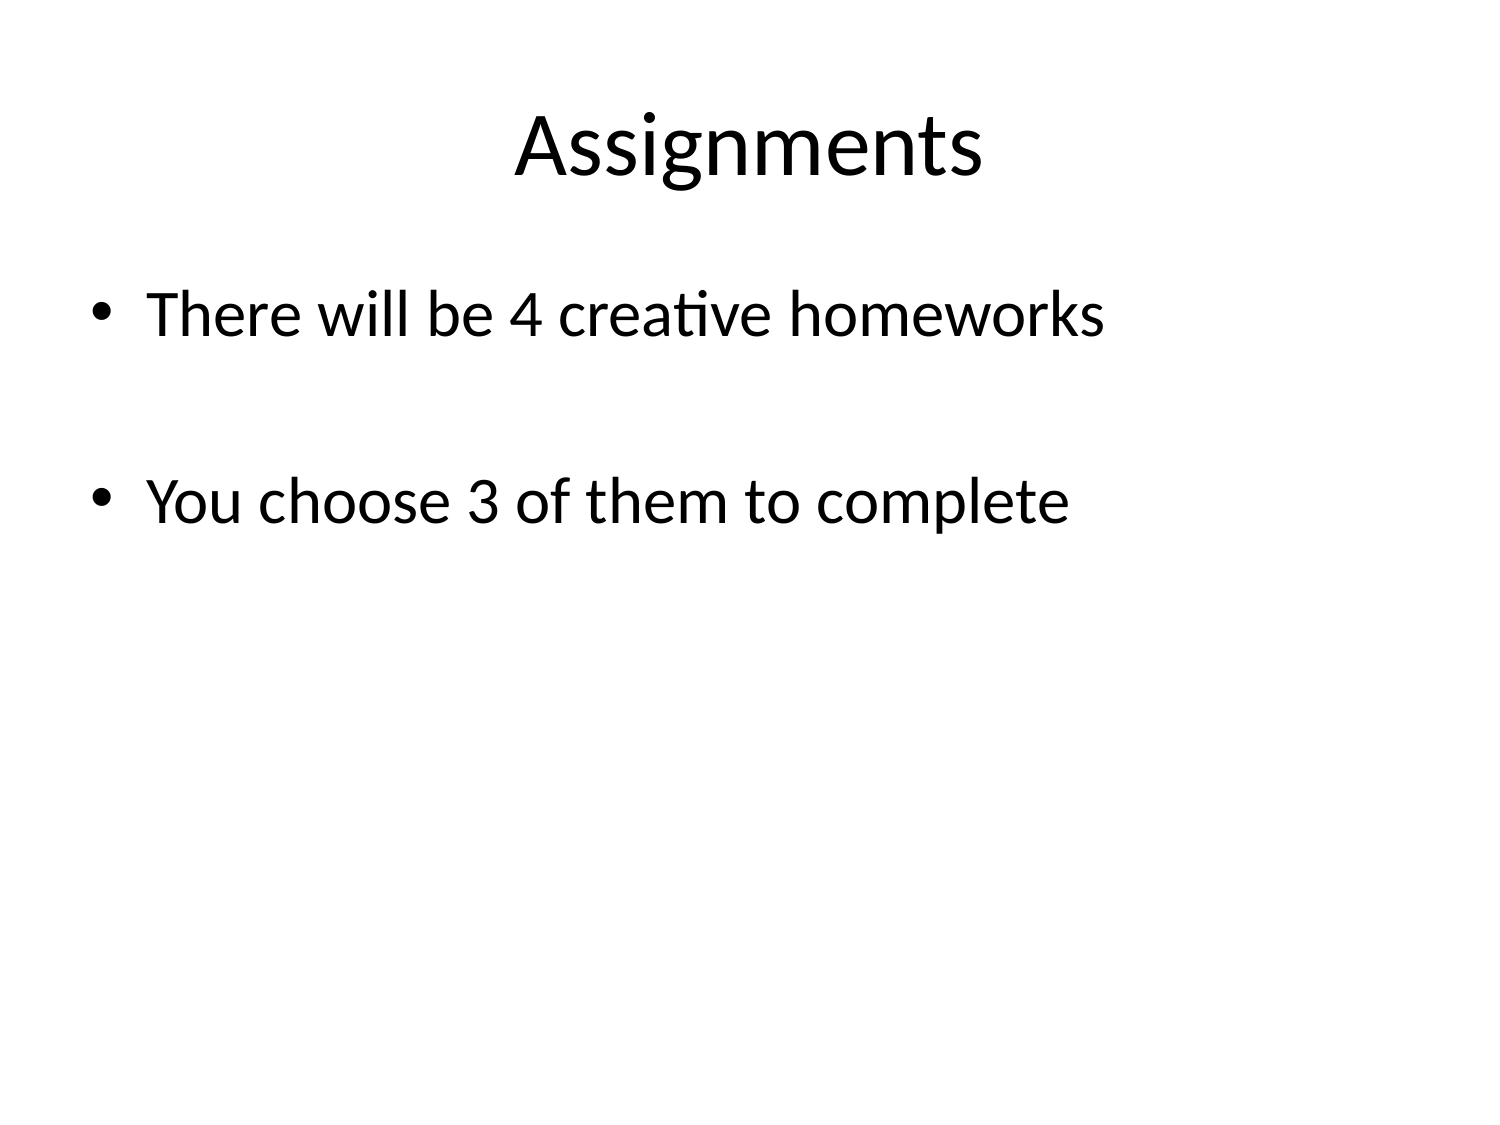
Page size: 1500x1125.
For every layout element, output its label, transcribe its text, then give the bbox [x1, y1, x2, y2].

title Assignments [75, 45, 1425, 233]
list There will be 4 creative homeworks You choose 3 of them to complete [75, 262, 1425, 1005]
